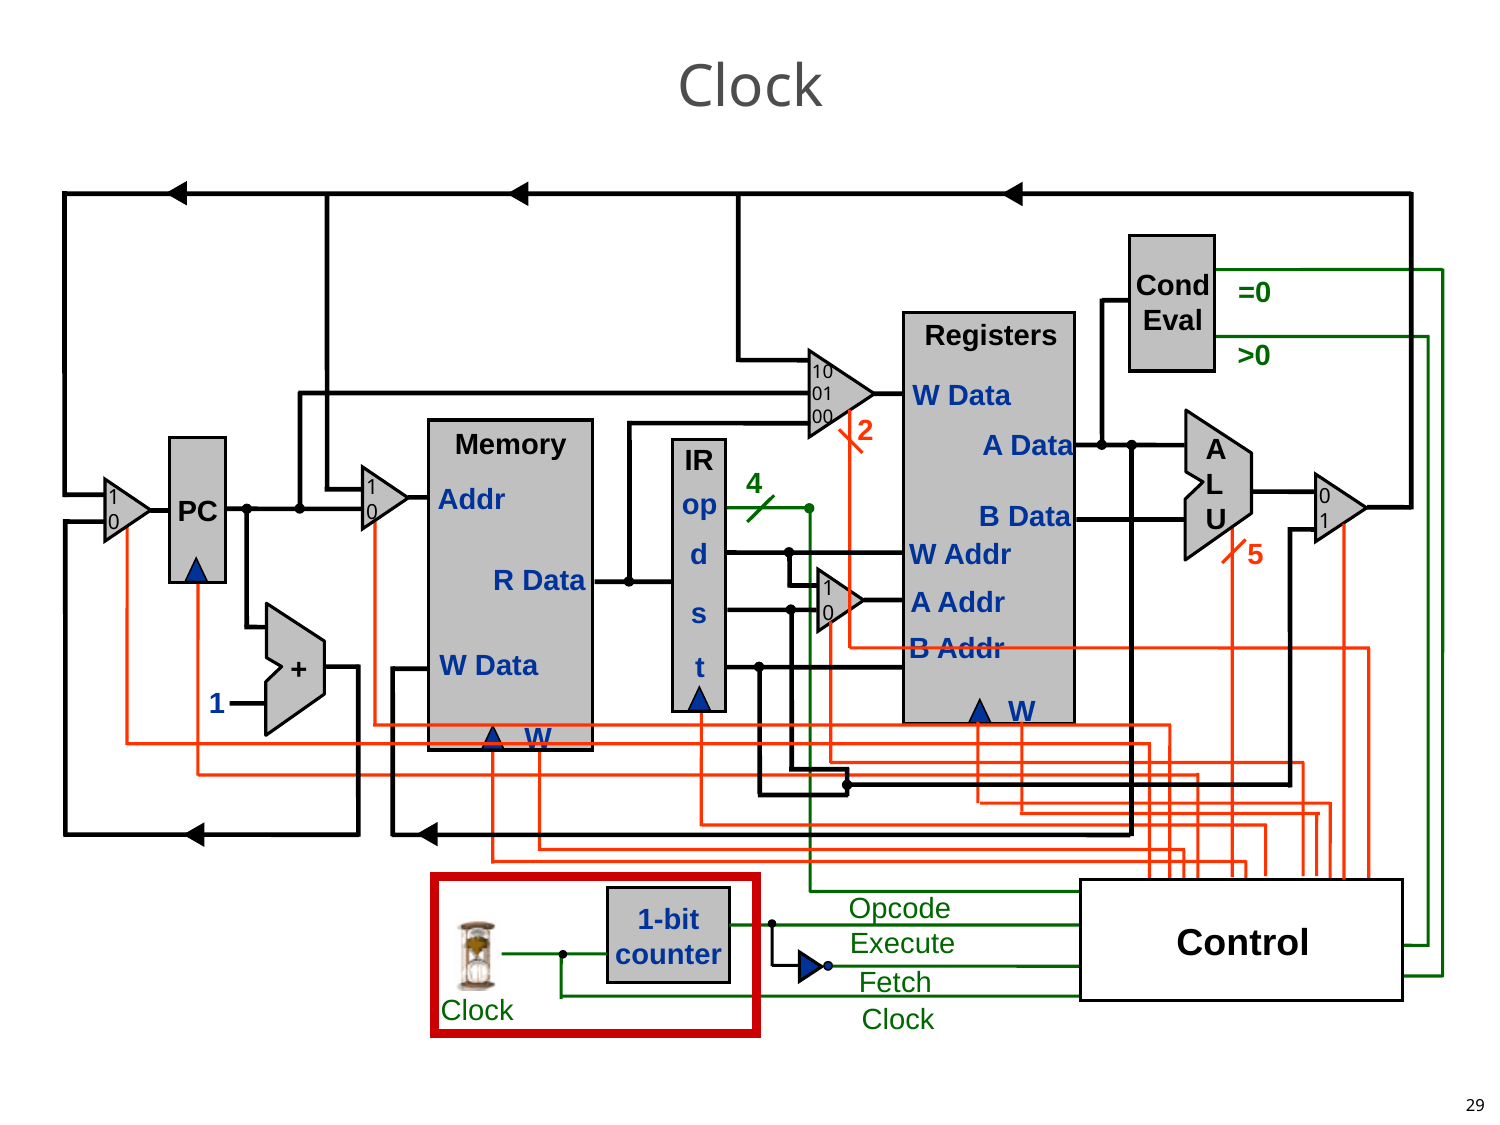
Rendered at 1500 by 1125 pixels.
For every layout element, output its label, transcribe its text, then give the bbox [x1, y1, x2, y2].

text_box Execute [834, 917, 971, 950]
text_box [266, 641, 325, 666]
text_box Clock [425, 984, 529, 1035]
picture [455, 916, 500, 991]
text_box =0 [1230, 266, 1287, 317]
text_box [1351, 497, 1367, 519]
text_box 1 [193, 676, 241, 727]
slide_number 29 [1187, 1087, 1500, 1125]
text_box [92, 351, 1347, 633]
text_box [842, 780, 852, 790]
text_box [768, 920, 776, 928]
text_box Opcode [833, 881, 967, 932]
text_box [893, 308, 1090, 350]
text_box [508, 182, 528, 205]
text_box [1120, 234, 1226, 350]
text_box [893, 641, 1090, 735]
text_box [265, 667, 325, 736]
text_box [754, 662, 764, 672]
text_box >0 [1230, 328, 1286, 350]
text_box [1080, 878, 1403, 1002]
text_box [167, 182, 187, 205]
text_box [417, 823, 437, 846]
text_box [1002, 183, 1022, 205]
text_box + [275, 642, 323, 693]
title Clock [0, 54, 1500, 130]
text_box [434, 876, 757, 1034]
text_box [666, 641, 733, 712]
text_box [184, 823, 204, 846]
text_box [559, 951, 1075, 1000]
text_box Clock [846, 1007, 951, 1043]
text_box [422, 641, 601, 762]
